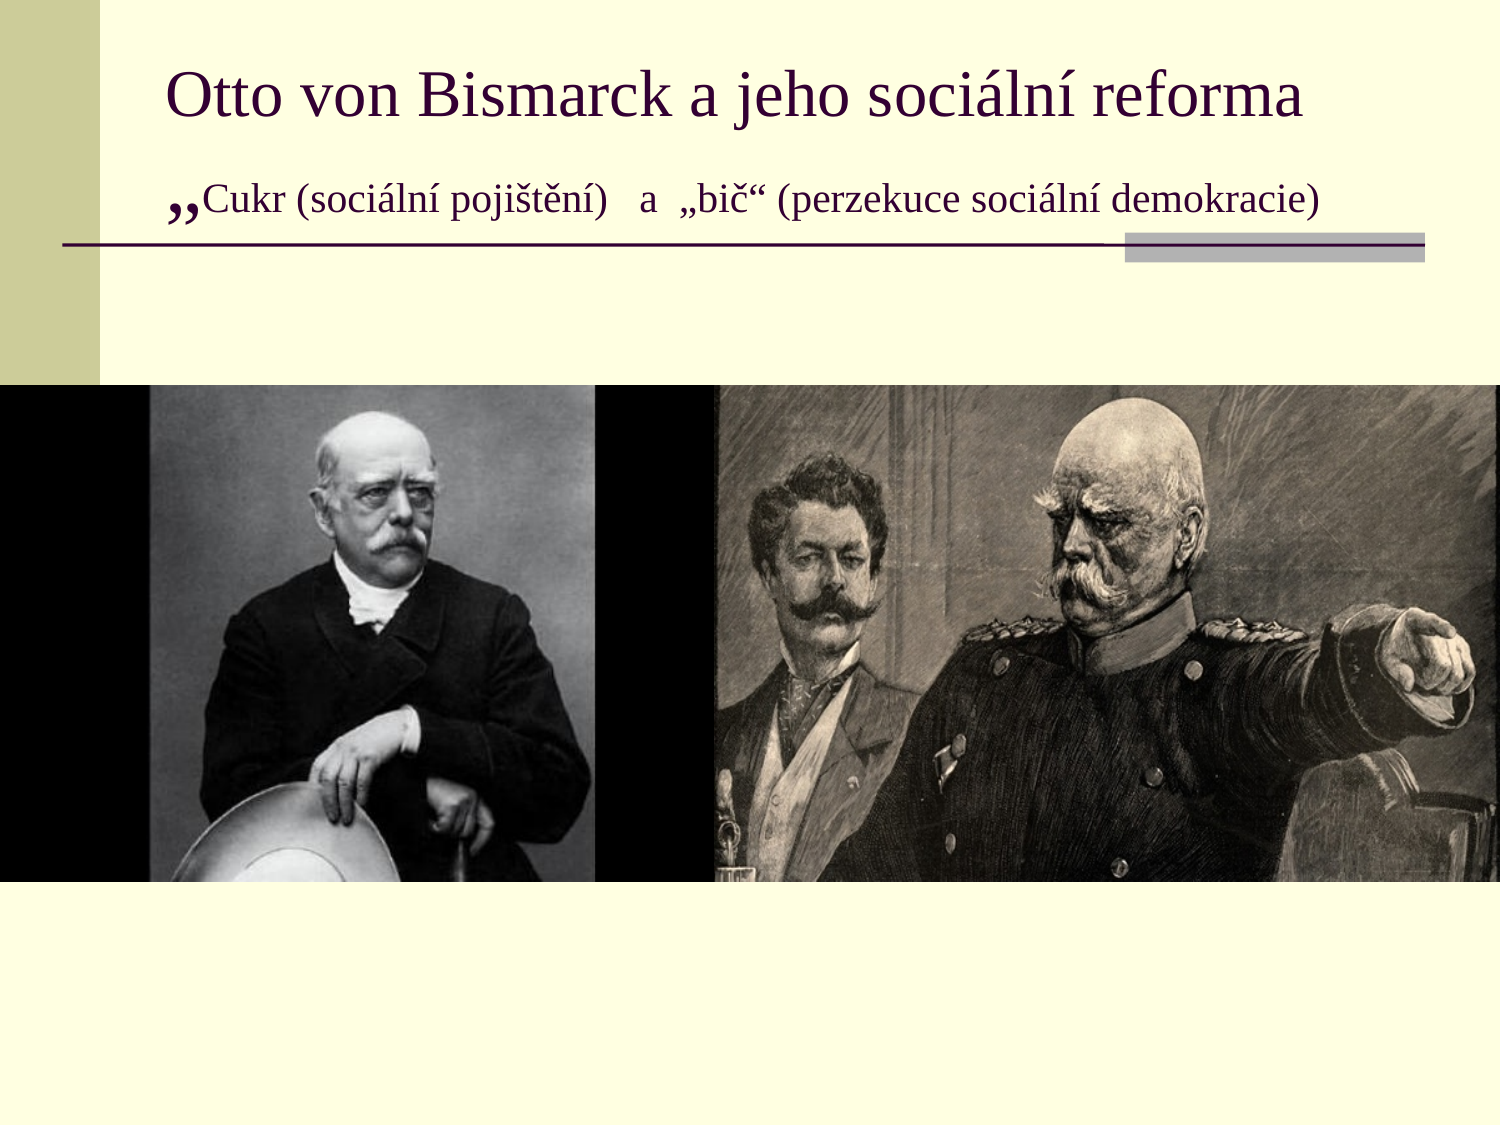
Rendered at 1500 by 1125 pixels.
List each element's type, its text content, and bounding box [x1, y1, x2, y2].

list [714, 385, 1500, 882]
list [0, 385, 712, 882]
title Otto von Bismarck a jeho sociální reforma „Cukr (sociální pojištění) a „bič“ (perzekuce sociální demokracie) [150, 45, 1425, 234]
